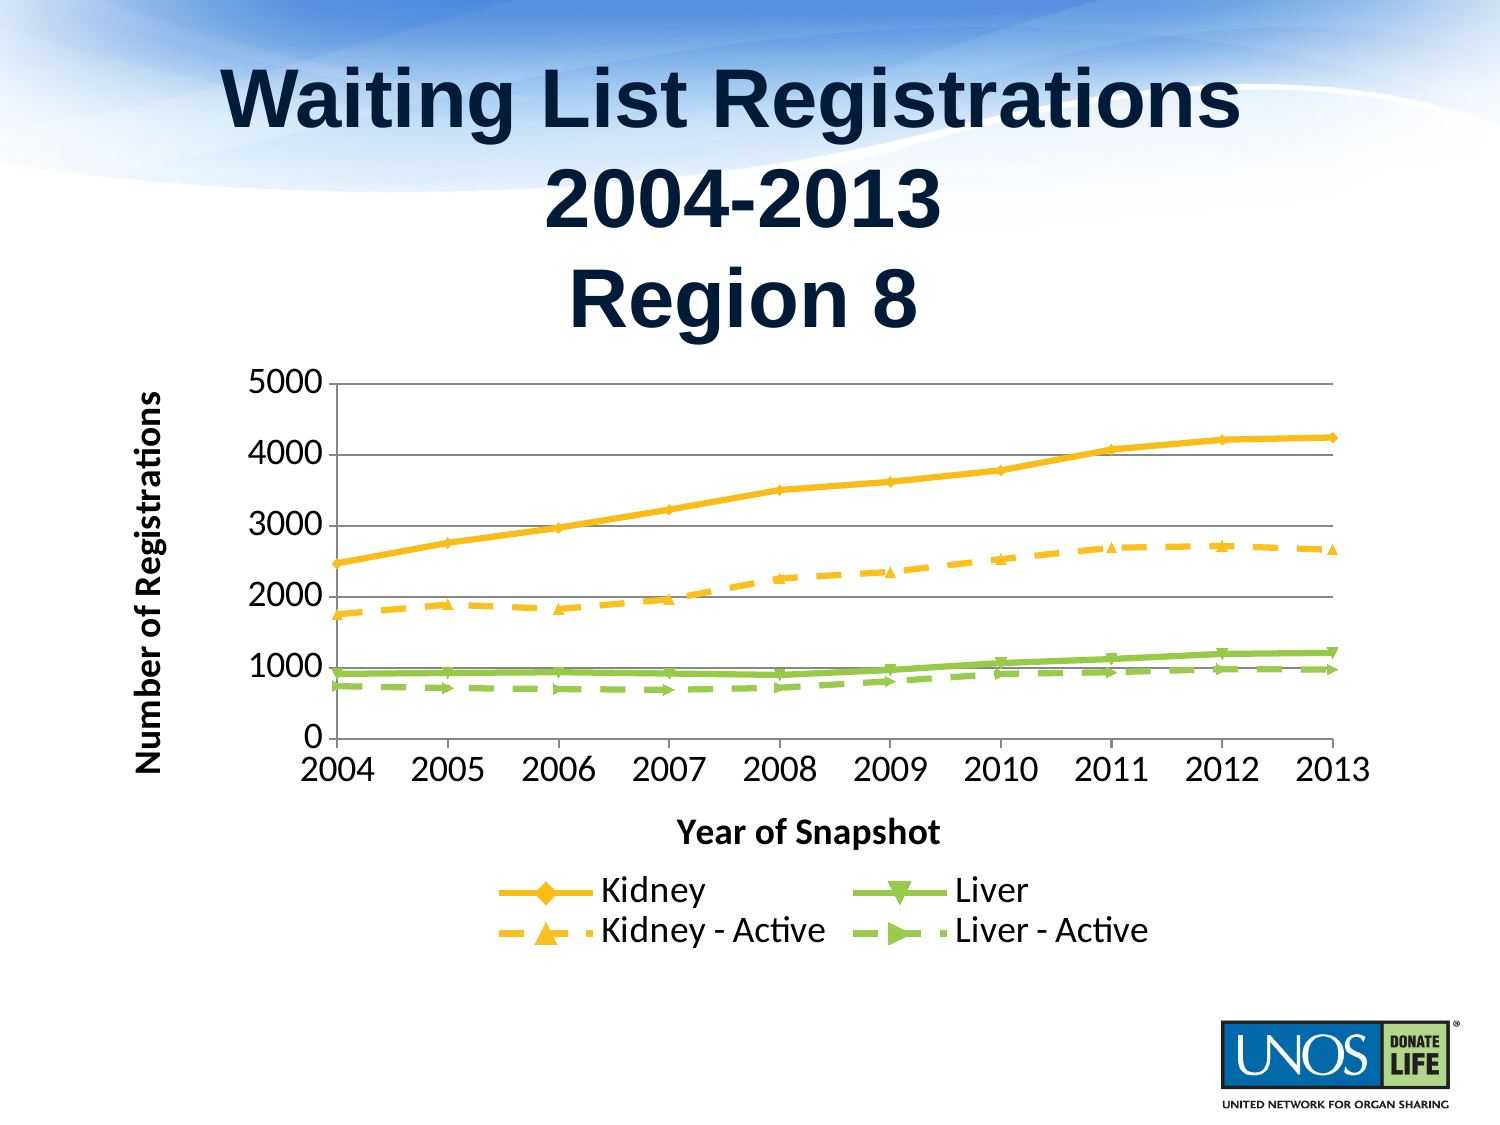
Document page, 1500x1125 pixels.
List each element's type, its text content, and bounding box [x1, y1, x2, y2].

title Waiting List Registrations 2004-2013 Region 8 [74, 99, 1413, 288]
chart [111, 349, 1388, 1026]
picture [0, 0, 1500, 1125]
